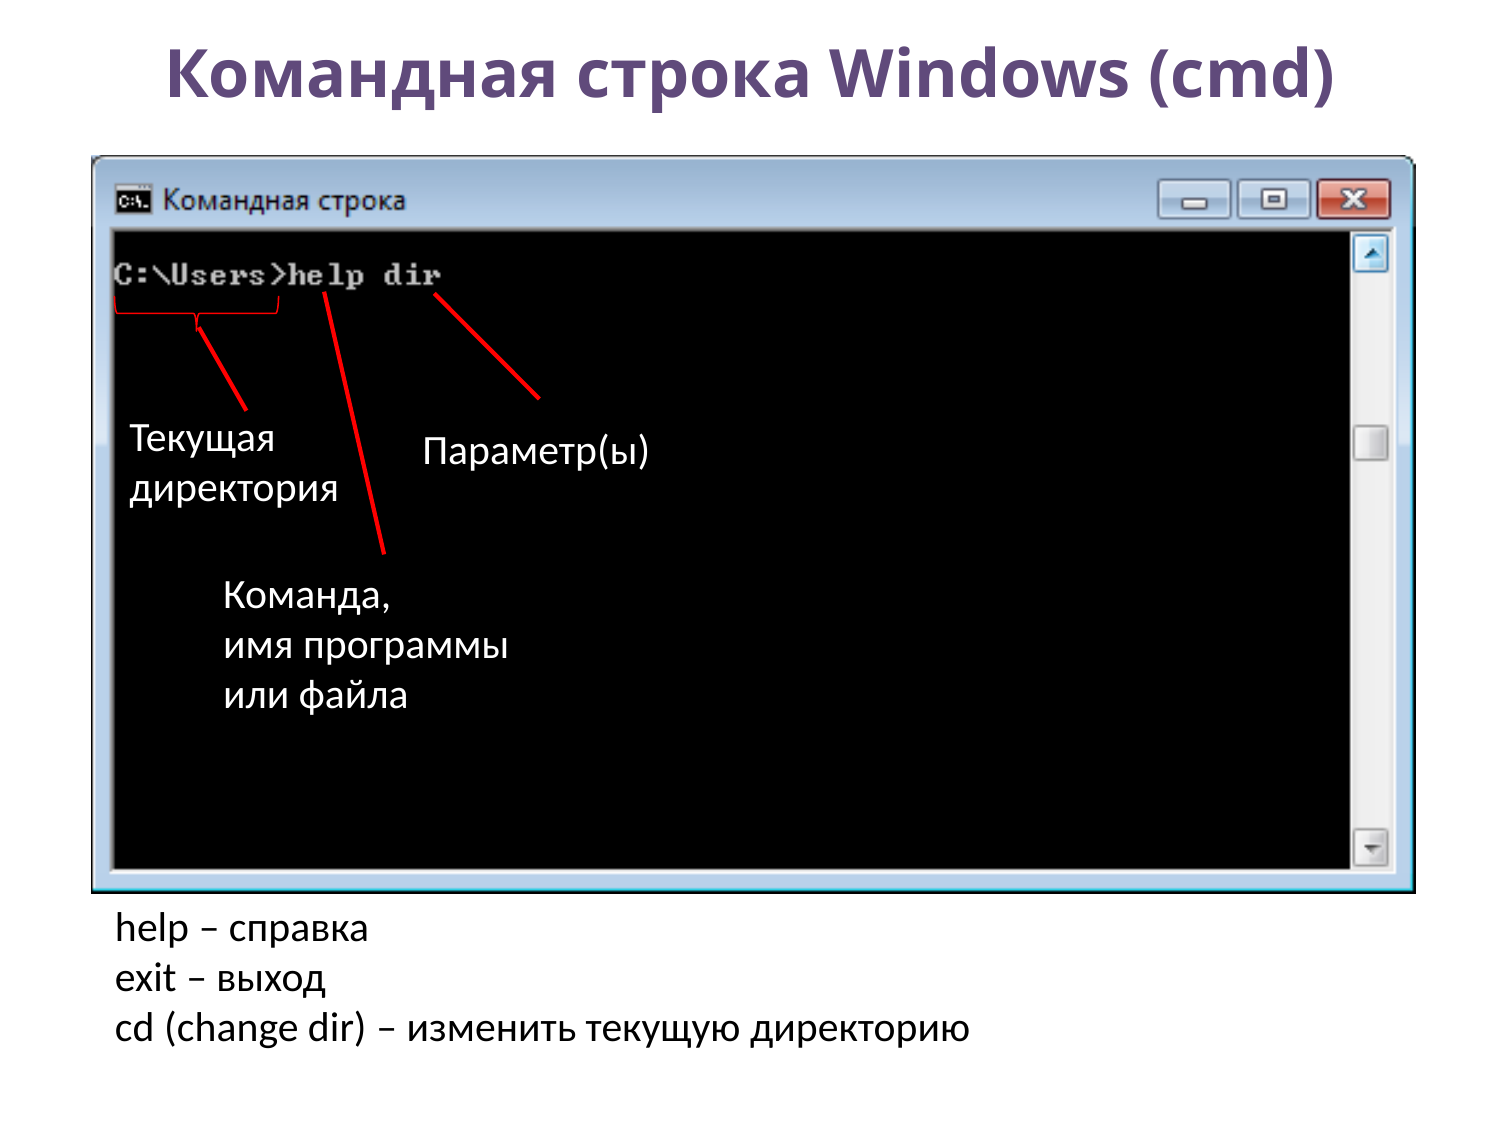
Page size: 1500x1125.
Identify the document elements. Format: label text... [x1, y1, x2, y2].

text_box help – справка exit – выход cd (change dir) – изменить текущую директорию [100, 902, 986, 1057]
title Командная строка Windows (cmd) [75, 23, 1425, 200]
picture [90, 154, 1416, 894]
